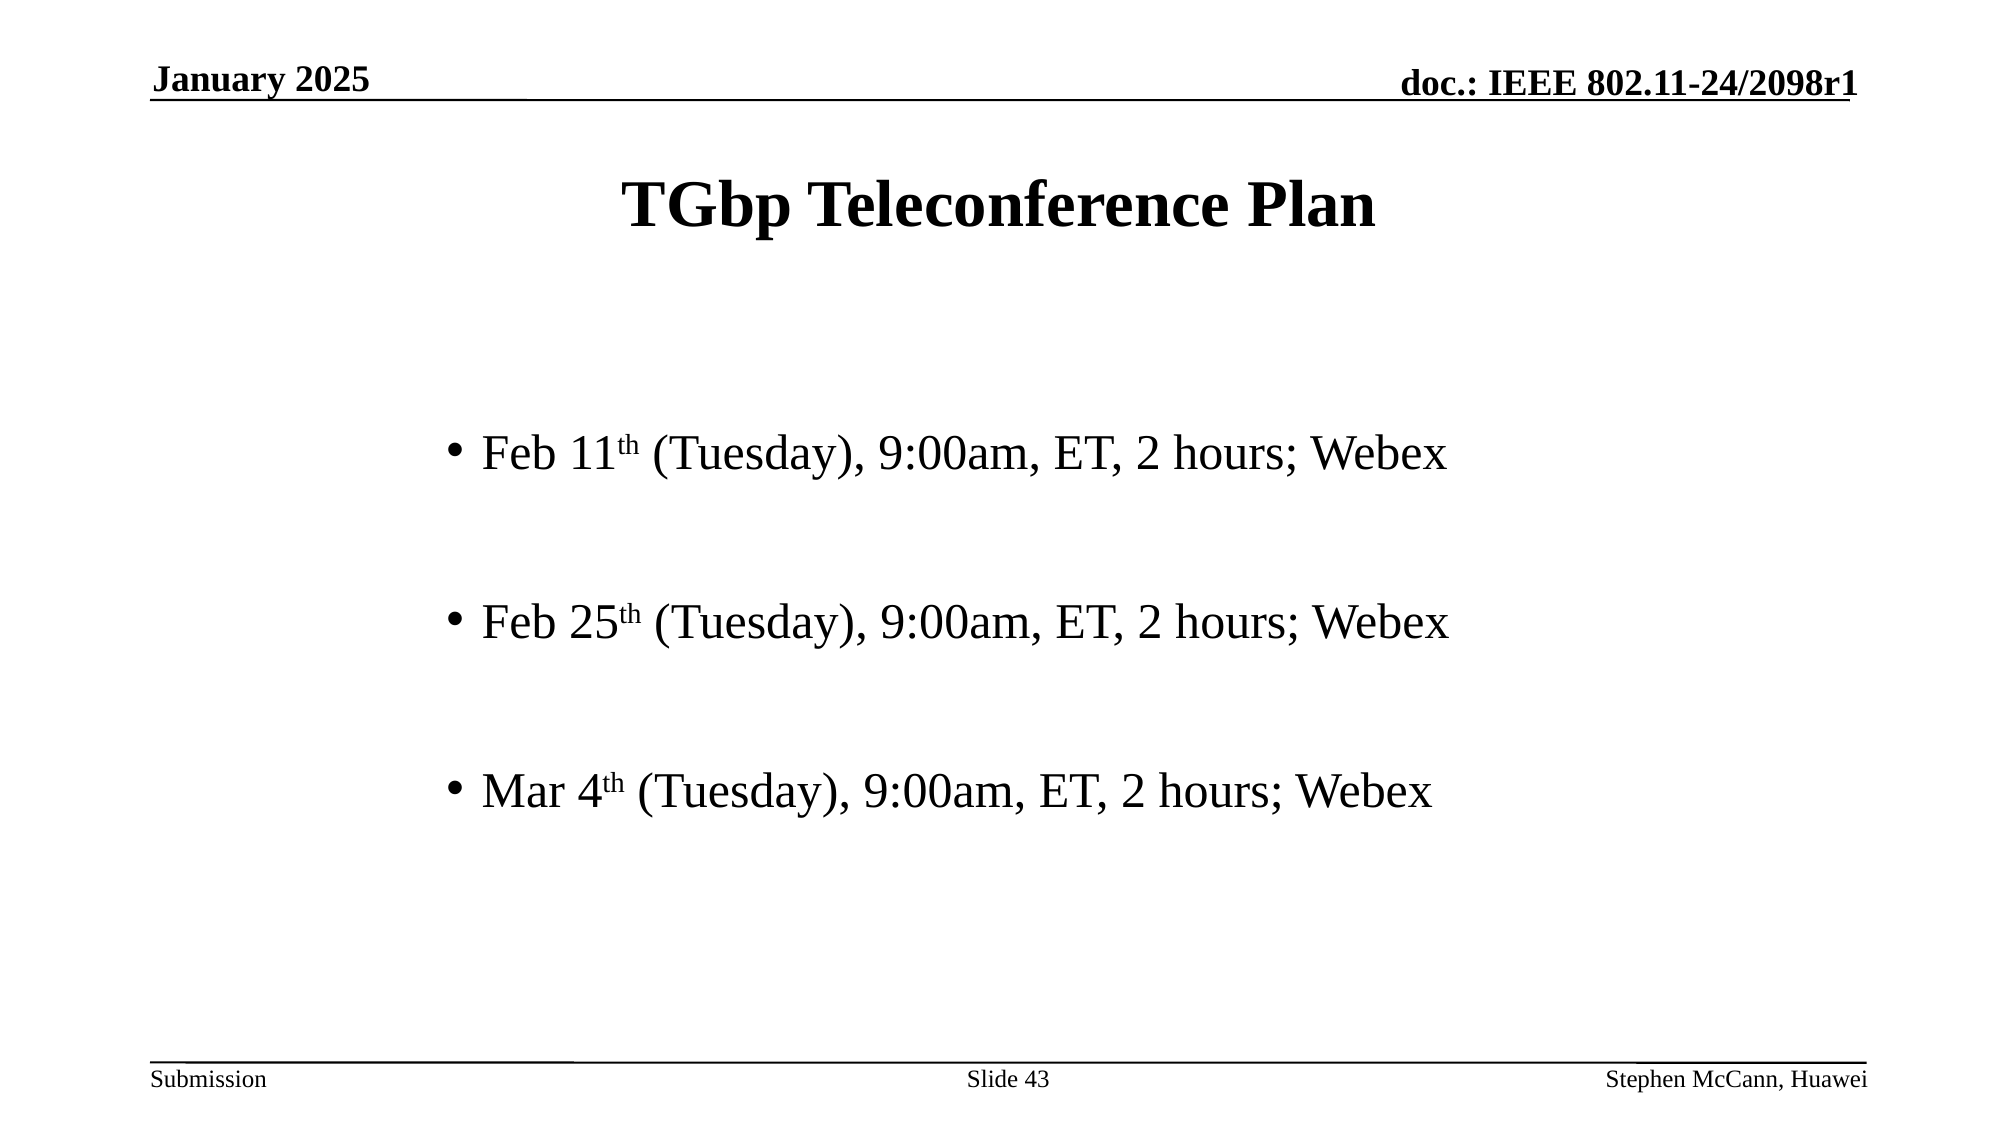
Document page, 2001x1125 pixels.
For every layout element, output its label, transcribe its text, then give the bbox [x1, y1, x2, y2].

slide_number Slide 43 [950, 1061, 1067, 1123]
title TGbp Teleconference Plan [149, 112, 1850, 288]
text_box Feb 11th (Tuesday), 9:00am, ET, 2 hours; Webex Feb 25th (Tuesday), 9:00am, ET, 2 hours; Webex Mar 4th (Tuesday), 9:00am, ET, 2 hours; Webex [375, 399, 1631, 950]
footer Stephen McCann, Huawei [1171, 1061, 1869, 1093]
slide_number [152, 54, 563, 100]
